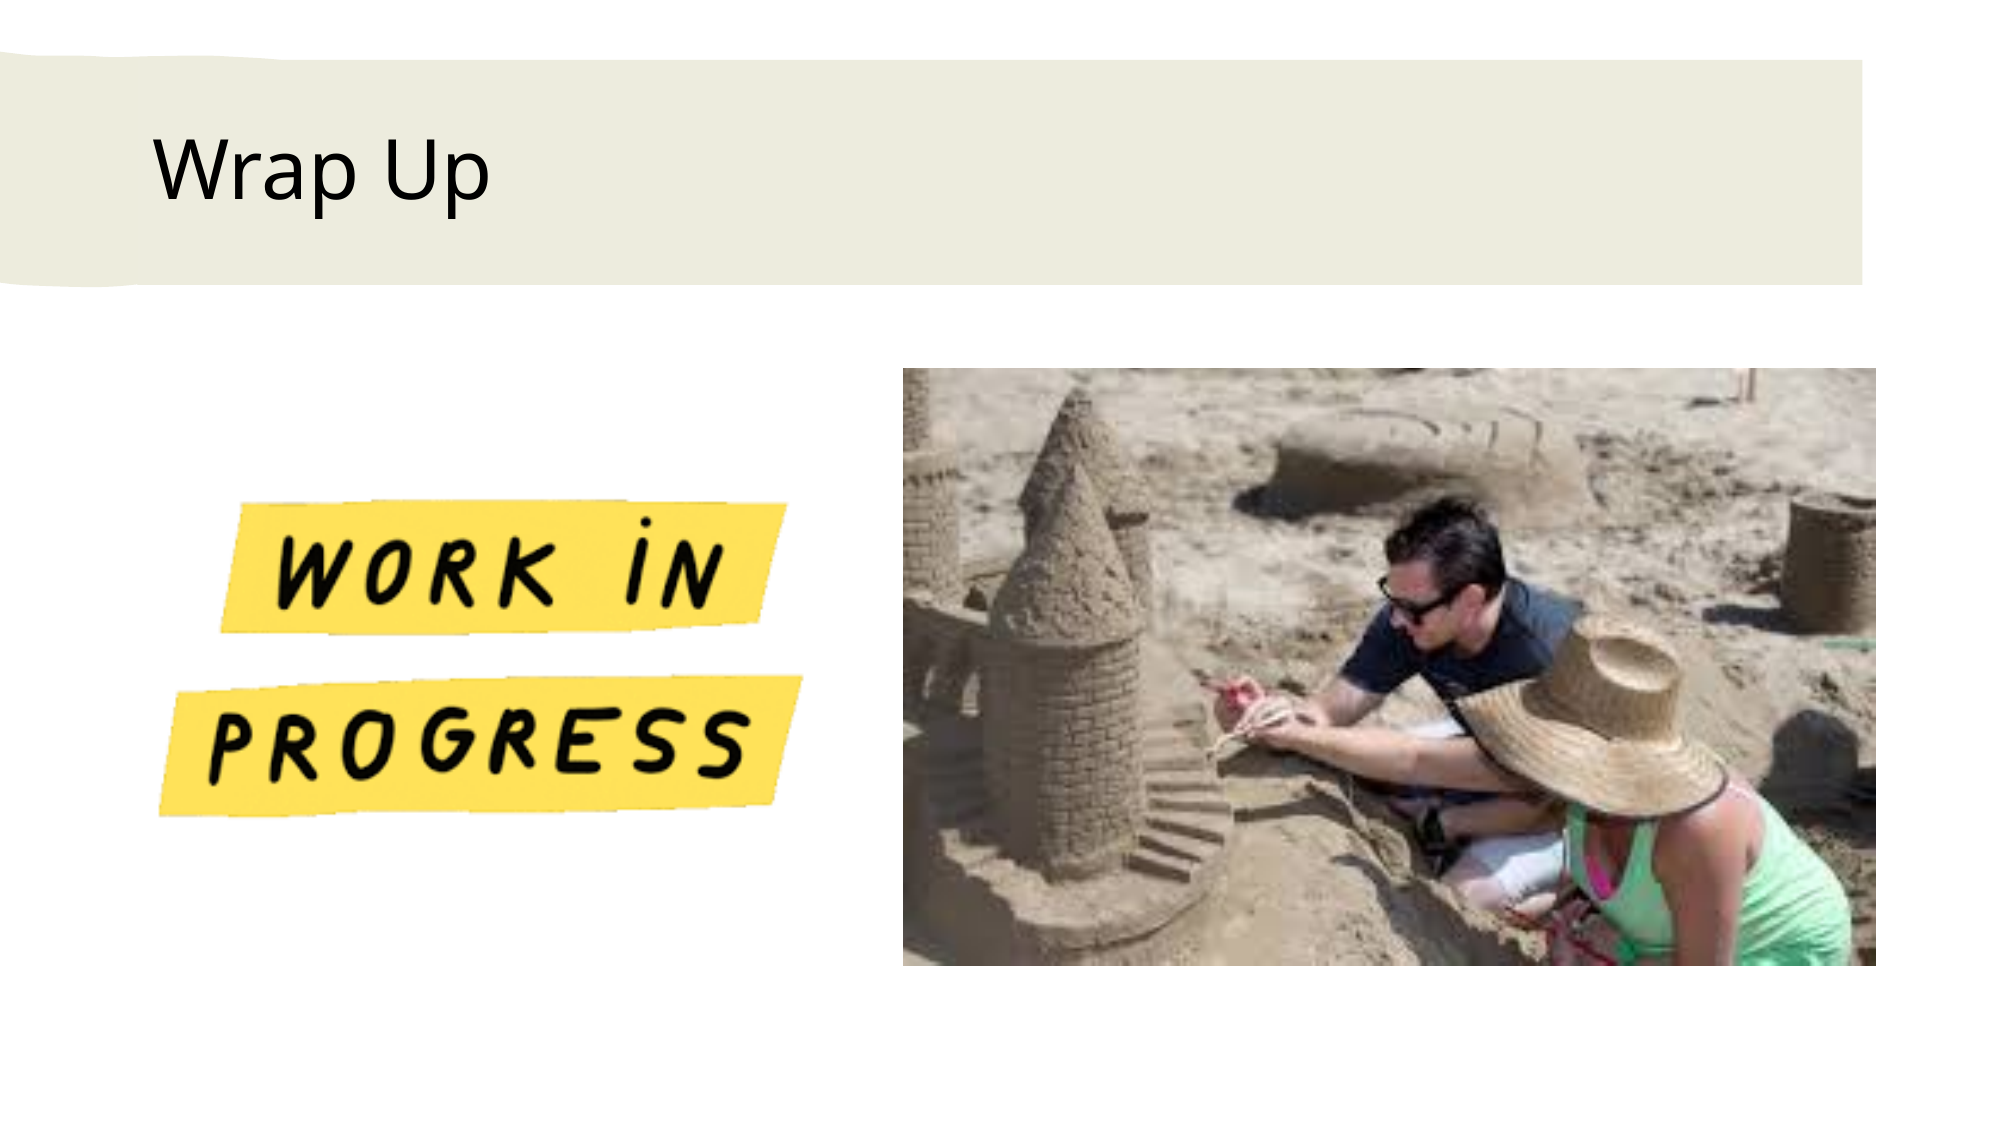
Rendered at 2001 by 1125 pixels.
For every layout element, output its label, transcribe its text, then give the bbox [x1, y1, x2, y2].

title Wrap Up [137, 59, 1863, 285]
picture [903, 368, 1876, 966]
picture [124, 462, 842, 863]
